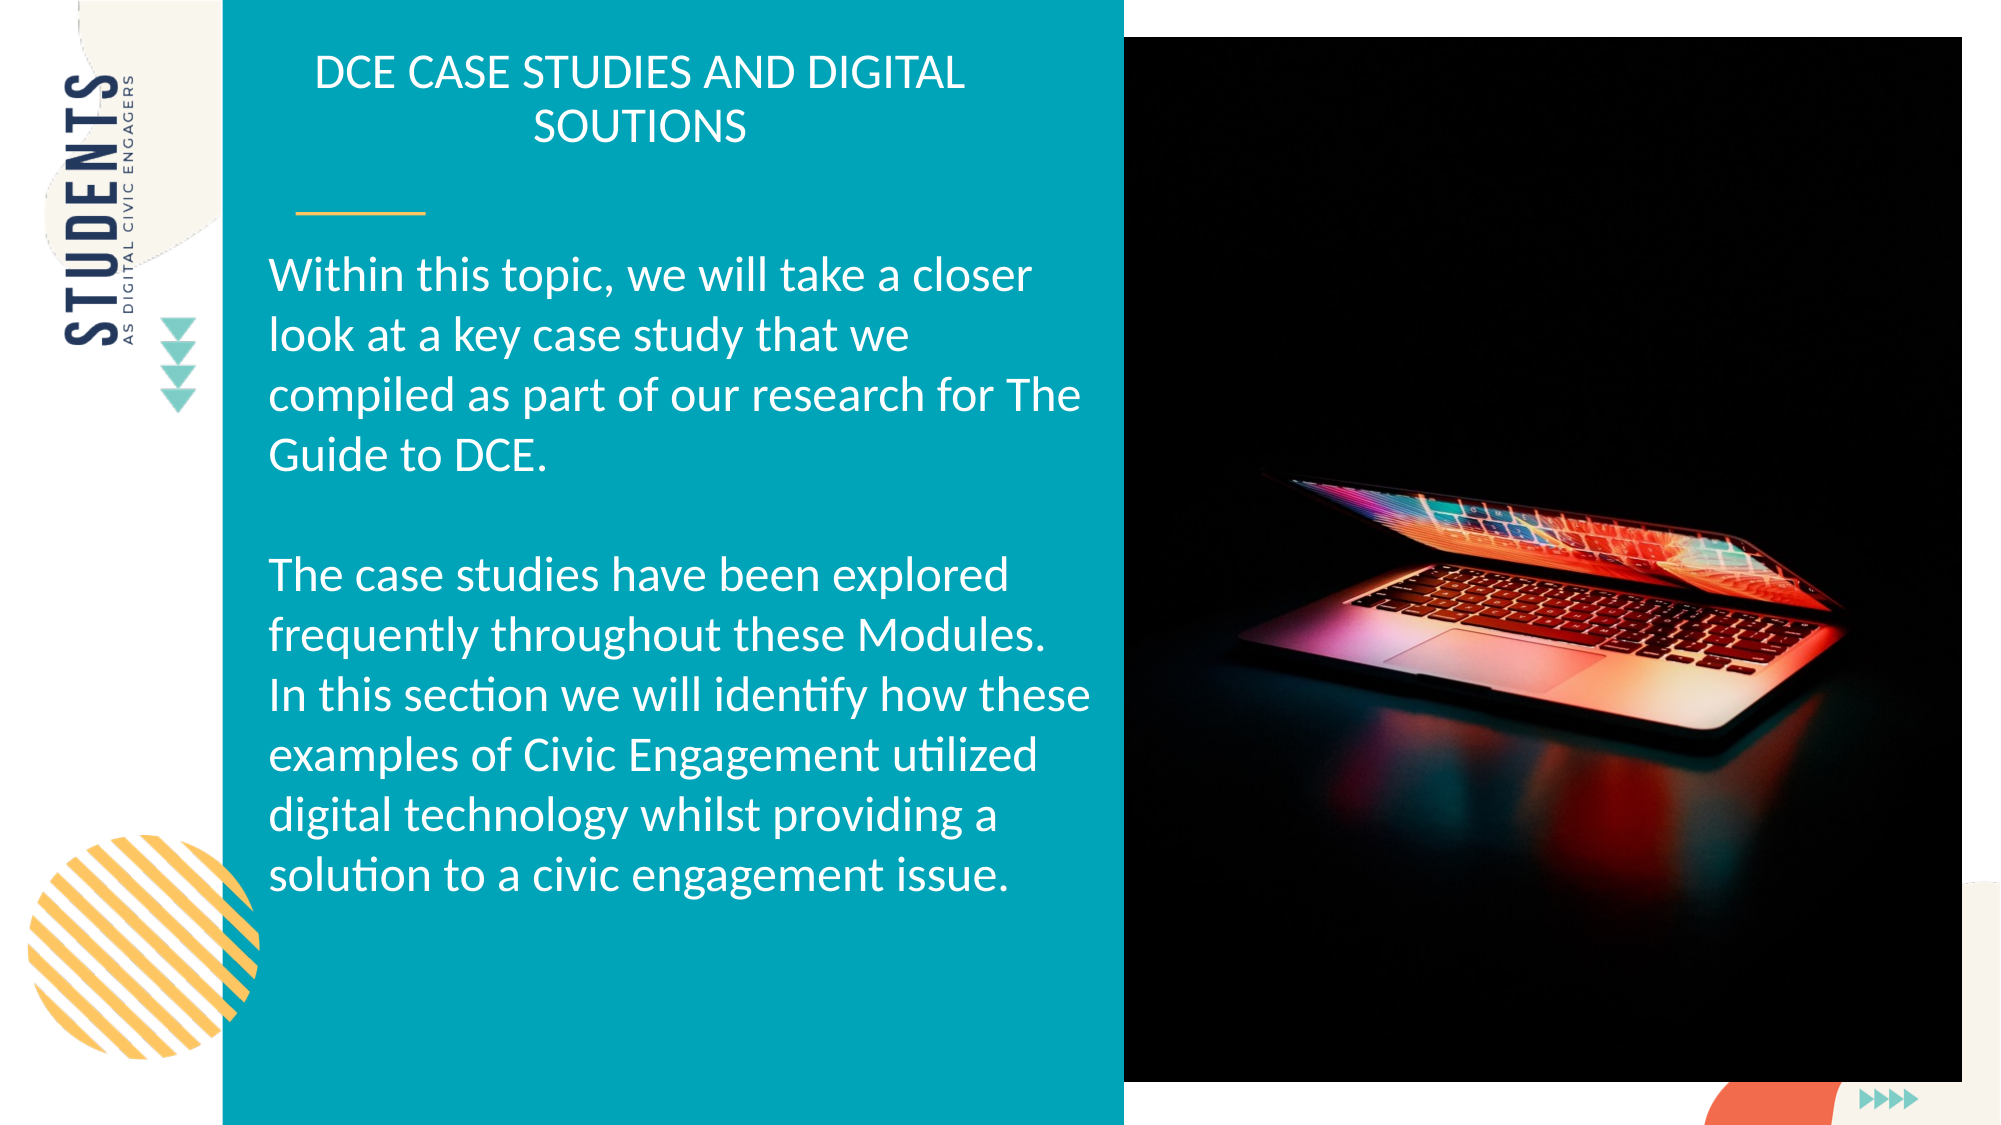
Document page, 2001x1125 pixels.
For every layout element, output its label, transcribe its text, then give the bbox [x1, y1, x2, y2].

picture [45, 1, 220, 346]
picture [12, 835, 260, 1082]
text_box Within this topic, we will take a closer look at a key case study that we compiled as part of our research for The Guide to DCE. The case studies have been explored frequently throughout these Modules. In this section we will identify how these examples of Civic Engagement utilized digital technology whilst providing a solution to a civic engagement issue. [253, 234, 1107, 969]
picture [1124, 37, 2000, 1125]
list DCE CASE STUDIES AND DIGITAL SOUTIONS [253, 37, 1028, 161]
picture [143, 308, 214, 417]
